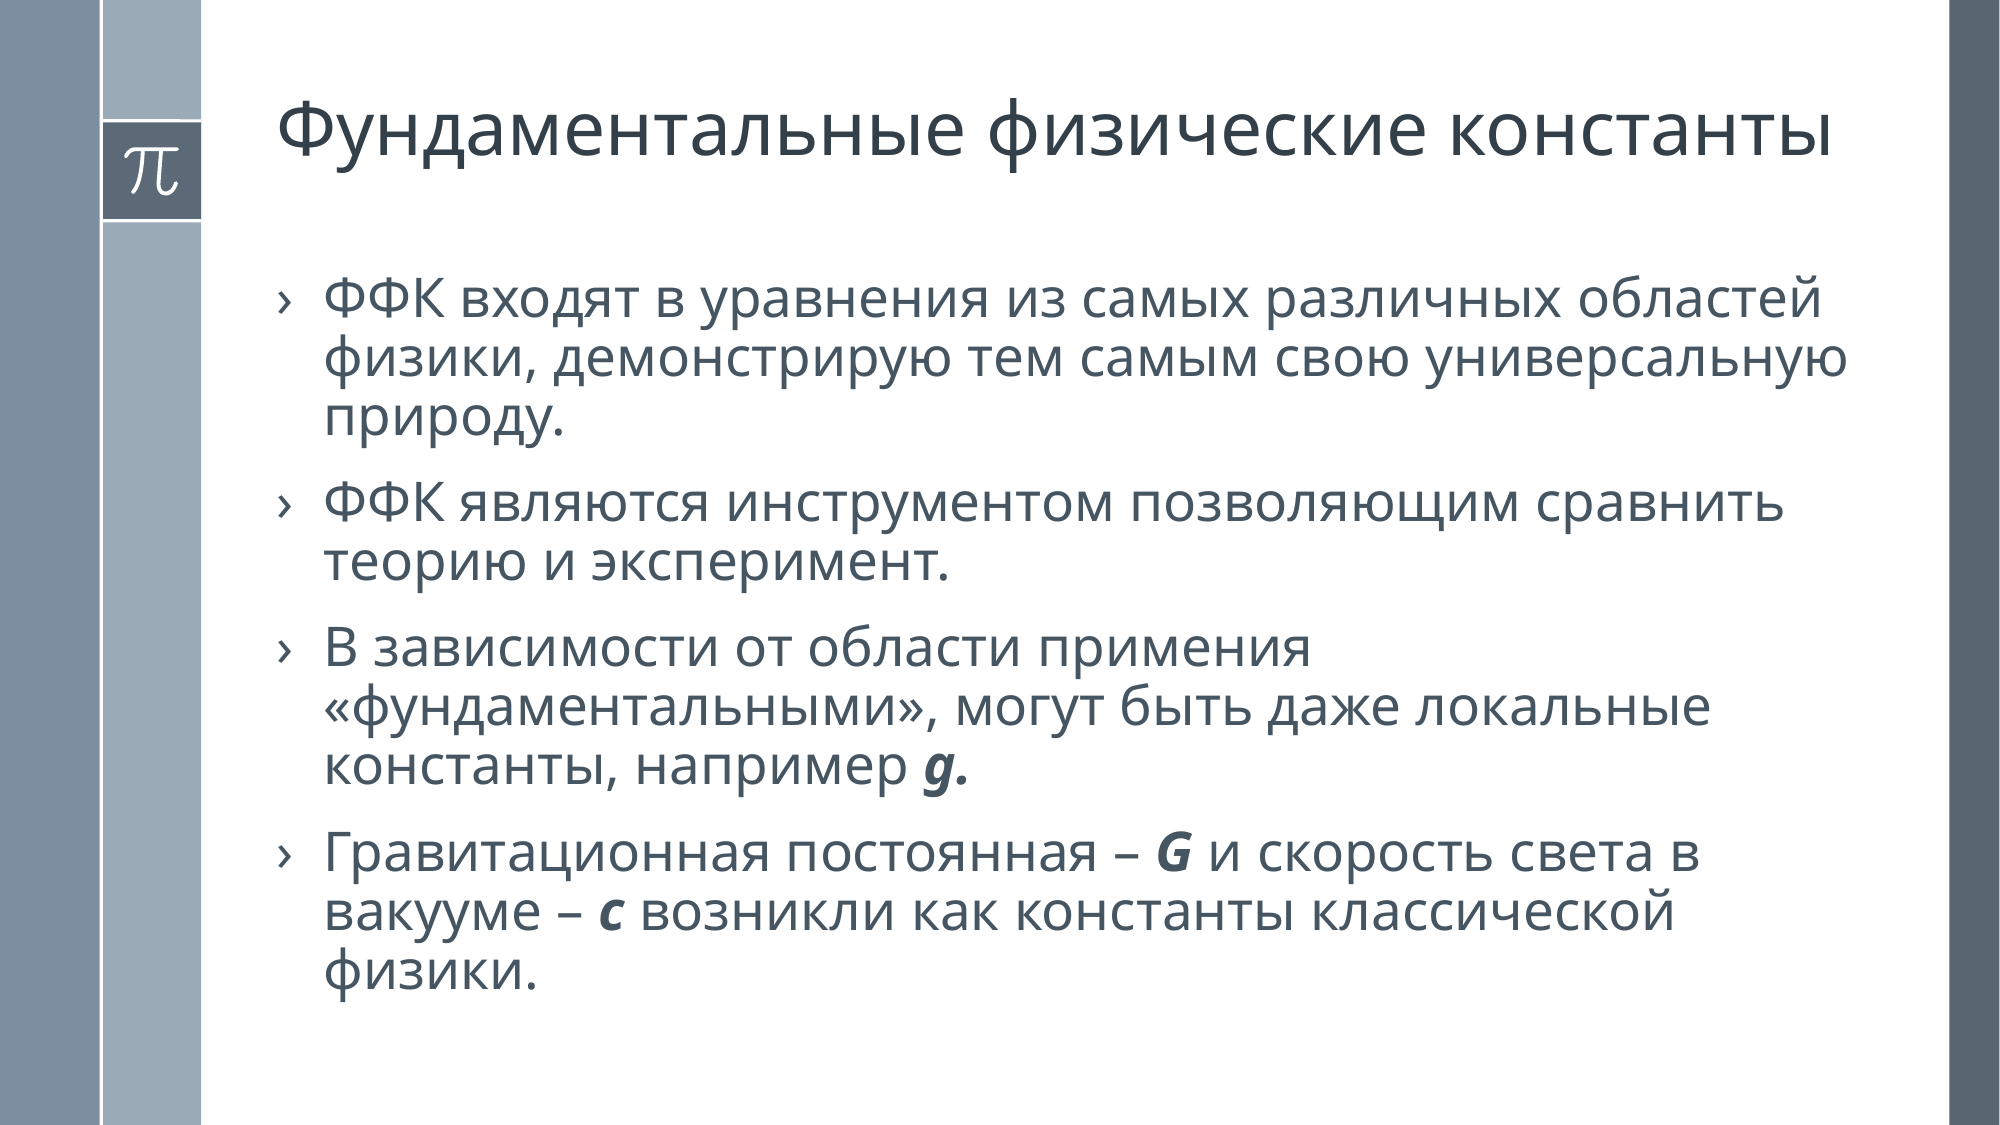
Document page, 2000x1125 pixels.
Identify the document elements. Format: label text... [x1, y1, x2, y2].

text_box Фундаментальные физические константы [261, 29, 1867, 233]
text_box ФФК входят в уравнения из самых различных областей физики, демонстрирую тем самым свою универсальную природу. ФФК являются инструментом позволяющим сравнить теорию и эксперимент. В зависимости от области примения «фундаментальными», могут быть даже локальные константы, например g. Гравитационная постоянная – G и скорость света в вакууме – c возникли как константы классической физики. [261, 262, 1867, 1013]
